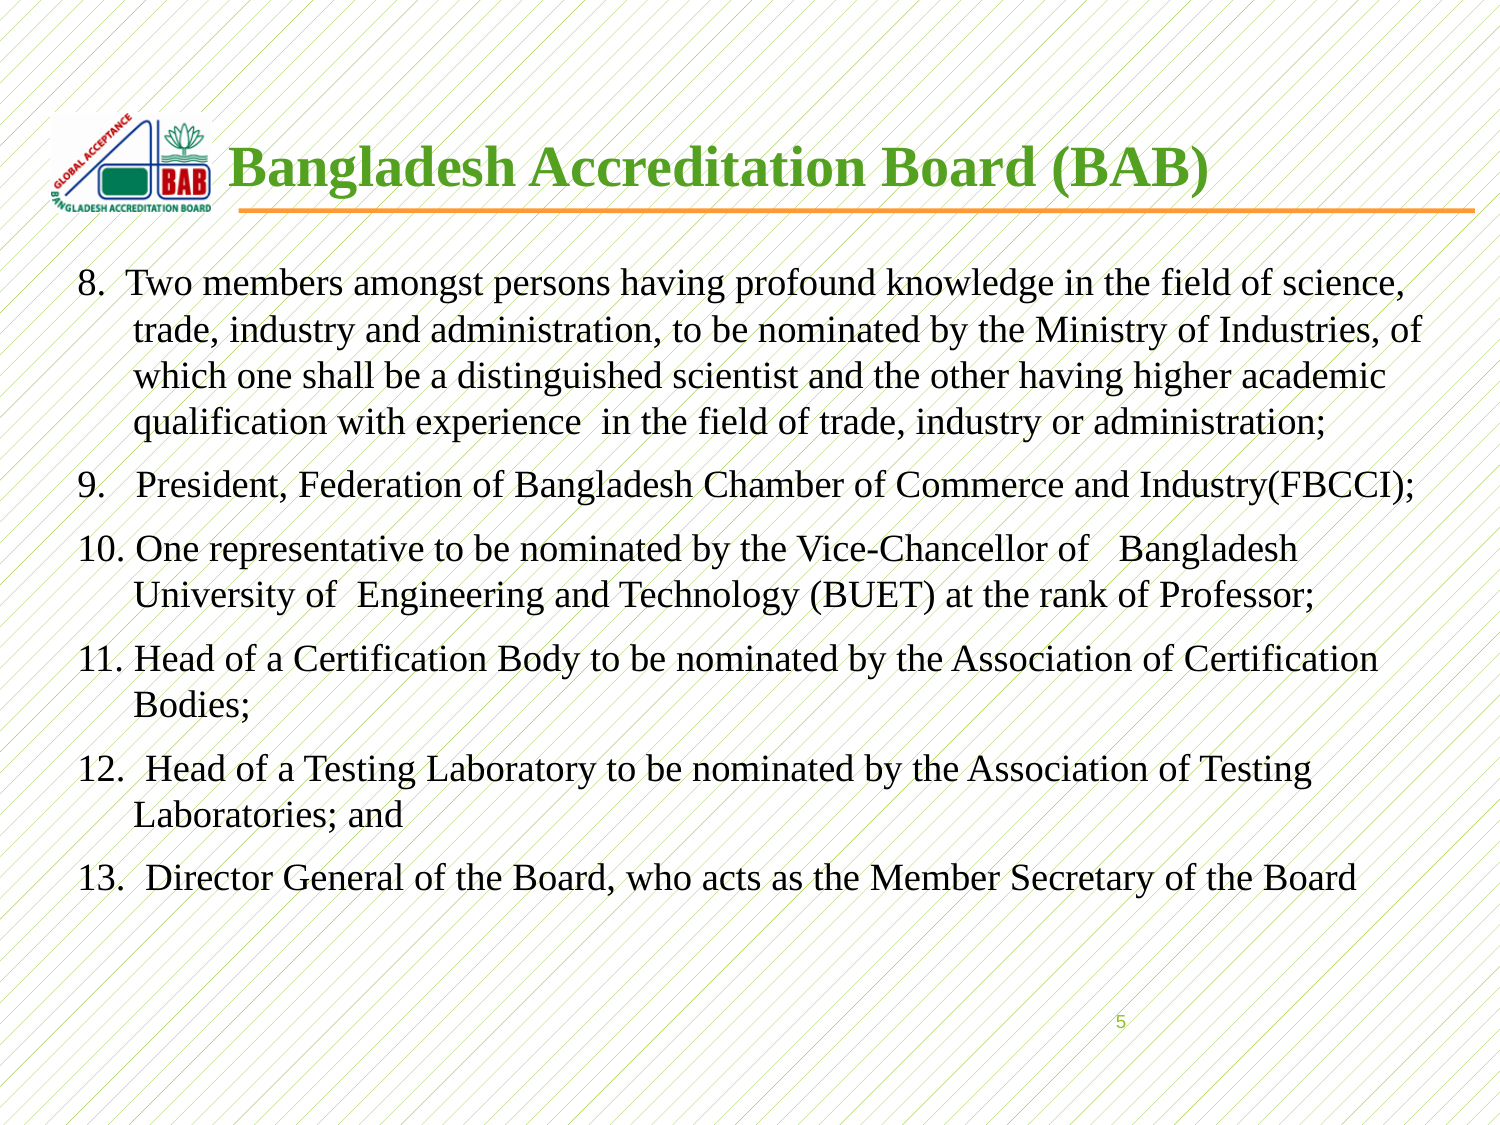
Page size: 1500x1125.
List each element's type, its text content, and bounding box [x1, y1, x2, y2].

title Bangladesh Accreditation Board (BAB) [24, 120, 1475, 238]
list 8. Two members amongst persons having profound knowledge in the field of science, trade, industry and administration, to be nominated by the Ministry of Industries, of which one shall be a distinguished scientist and the other having higher academic qualification with experience in the field of trade, industry or administration; 9. President, Federation of Bangladesh Chamber of Commerce and Industry(FBCCI); 10. One representative to be nominated by the Vice-Chancellor of Bangladesh University of Engineering and Technology (BUET) at the rank of Professor; 11. Head of a Certification Body to be nominated by the Association of Certification Bodies; 12. Head of a Testing Laboratory to be nominated by the Association of Testing Laboratories; and 13. Director General of the Board, who acts as the Member Secretary of the Board [62, 249, 1469, 969]
slide_number 5 [1057, 991, 1142, 1051]
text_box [49, 112, 1476, 213]
